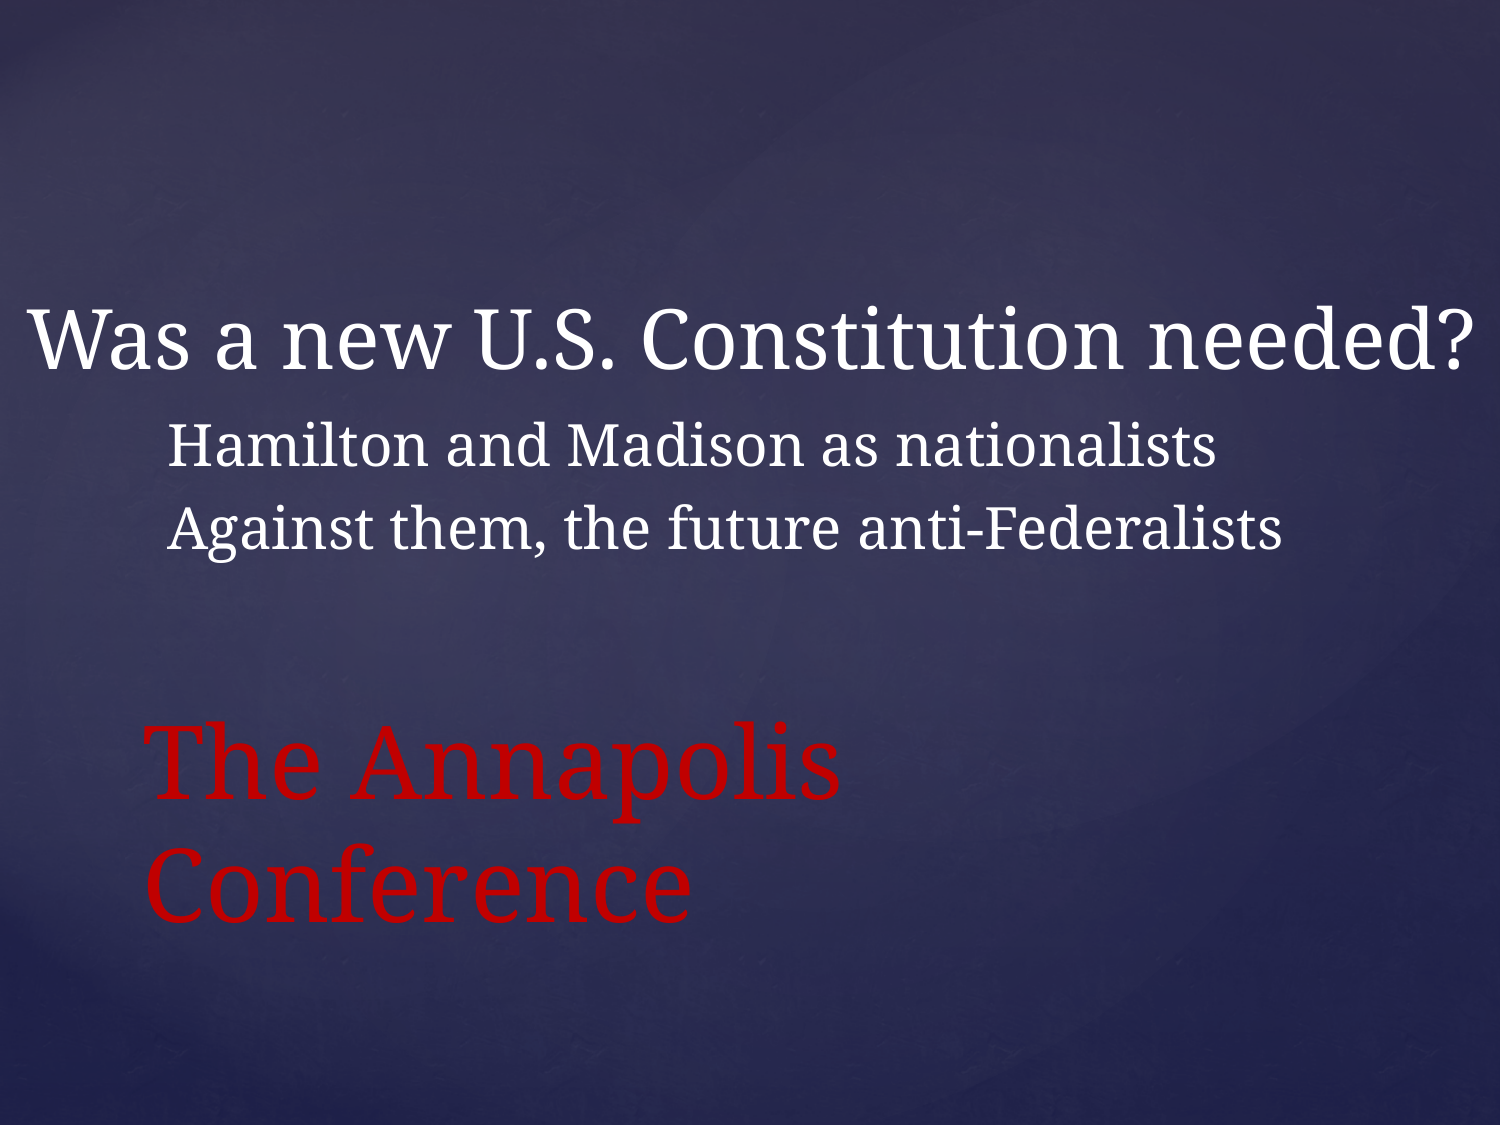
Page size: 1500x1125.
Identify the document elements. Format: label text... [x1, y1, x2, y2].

list Was a new U.S. Constitution needed? Hamilton and Madison as nationalists Against them, the future anti-Federalists [0, 112, 1500, 736]
title The Annapolis Conference [127, 800, 1365, 950]
